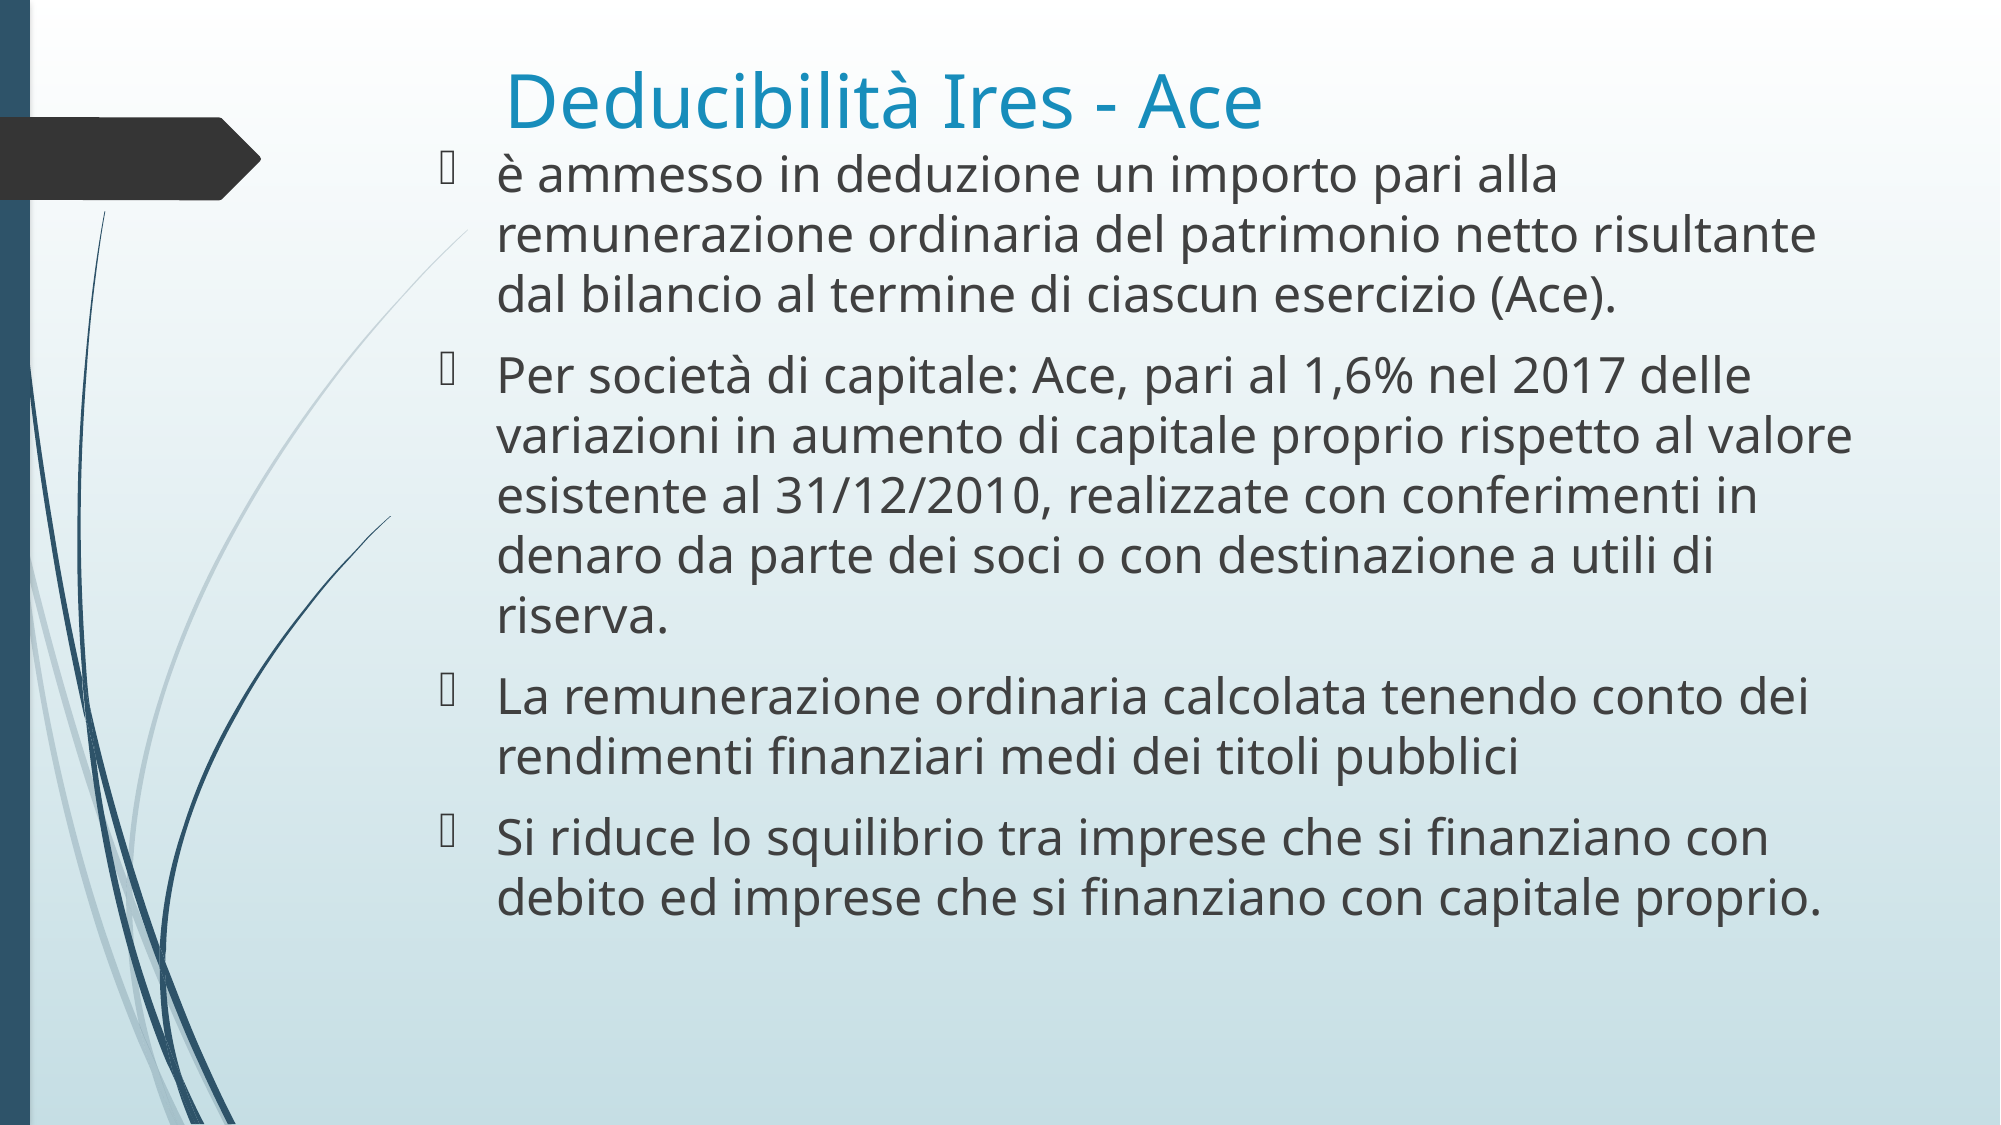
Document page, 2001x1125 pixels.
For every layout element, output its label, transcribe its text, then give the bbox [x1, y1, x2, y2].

title Deducibilità Ires - Ace [490, 46, 1952, 183]
list è ammesso in deduzione un importo pari alla remunerazione ordinaria del patrimonio netto risultante dal bilancio al termine di ciascun esercizio (Ace). Per società di capitale: Ace, pari al 1,6% nel 2017 delle variazioni in aumento di capitale proprio rispetto al valore esistente al 31/12/2010, realizzate con conferimenti in denaro da parte dei soci o con destinazione a utili di riserva. La remunerazione ordinaria calcolata tenendo conto dei rendimenti finanziari medi dei titoli pubblici Si riduce lo squilibrio tra imprese che si finanziano con debito ed imprese che si finanziano con capitale proprio. [424, 135, 1888, 980]
